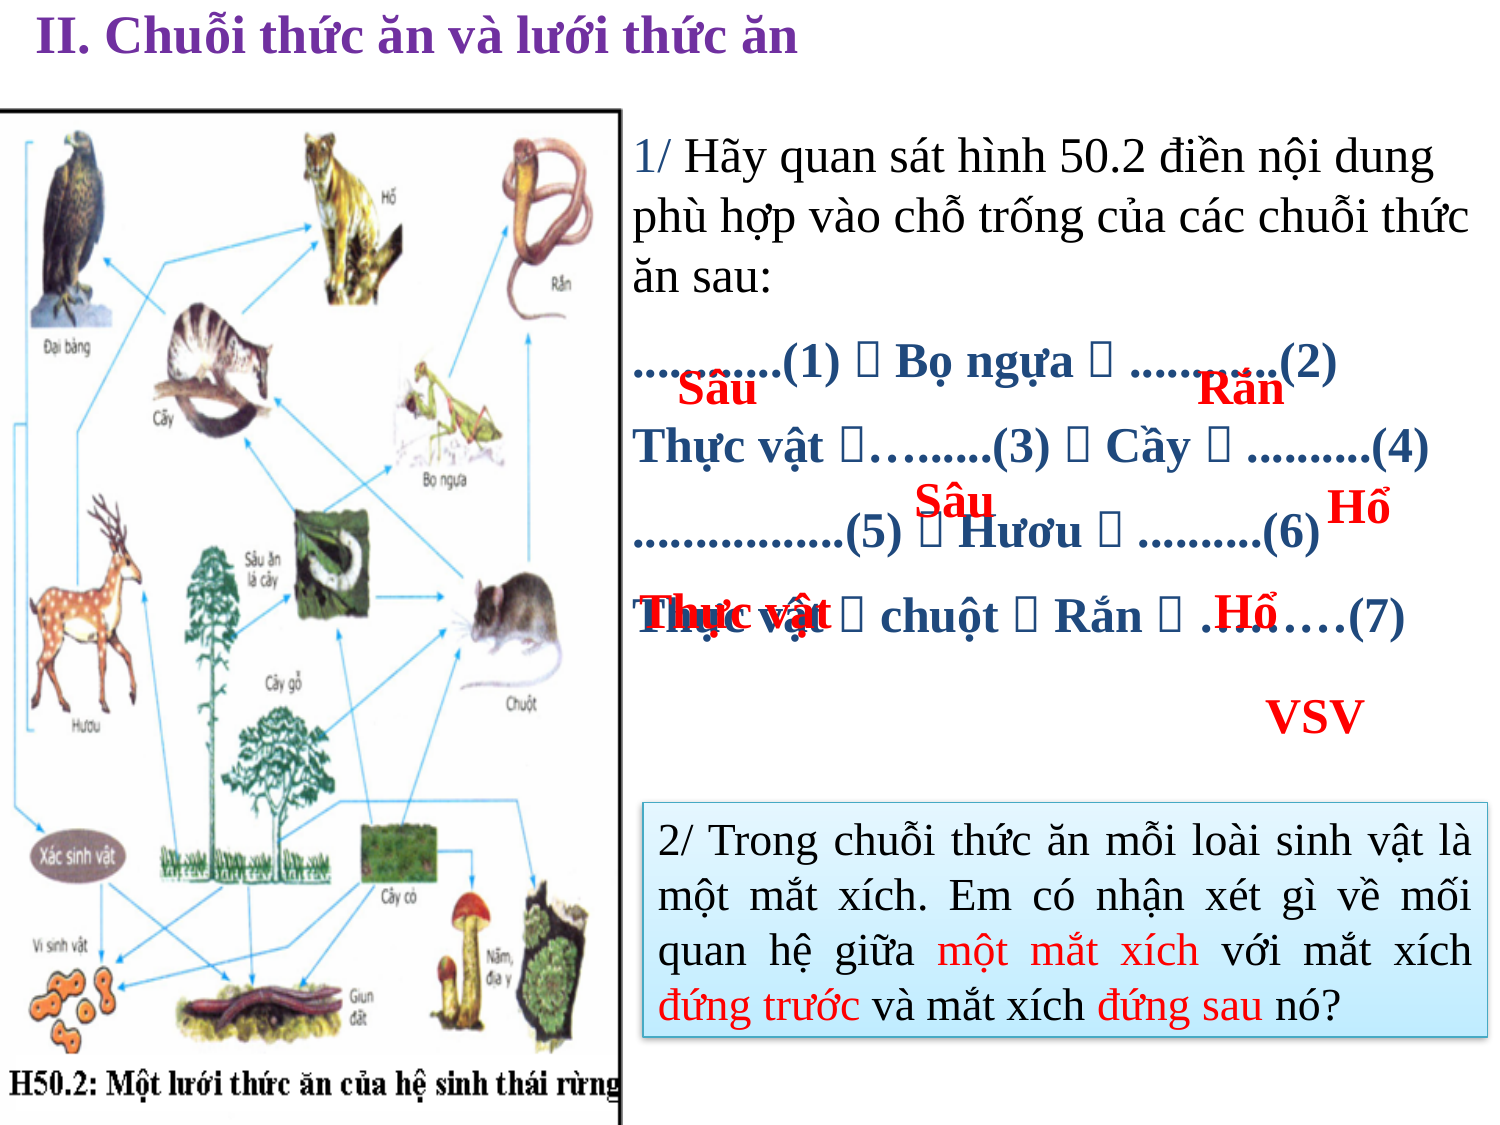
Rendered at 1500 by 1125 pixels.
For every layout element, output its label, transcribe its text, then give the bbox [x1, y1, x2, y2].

text_box Hổ [1199, 571, 1363, 646]
picture [0, 108, 623, 1125]
text_box 2/ Trong chuỗi thức ăn mỗi loài sinh vật là một mắt xích. Em có nhận xét gì về mối quan hệ giữa một mắt xích với mắt xích đứng trước và mắt xích đứng sau nó? [642, 802, 1488, 1038]
text_box VSV [1250, 676, 1393, 751]
text_box Rắn [1182, 346, 1358, 422]
text_box 1/ Hãy quan sát hình 50.2 điền nội dung phù hợp vào chỗ trống của các chuỗi thức ăn sau: ............(1)  Bọ ngựa  ............(2) Thực vật …......(3)  Cầy  ..........(4) .................(5)  Hươu  ..........(6) Thực vật  chuột  Rắn  ………(7) [627, 114, 1500, 650]
text_box II. Chuỗi thức ăn và lưới thức ăn [20, 0, 815, 73]
text_box Thực vật [628, 571, 863, 646]
text_box Sâu [662, 346, 838, 422]
text_box Sâu [900, 460, 1025, 535]
text_box Hổ [1312, 466, 1425, 541]
